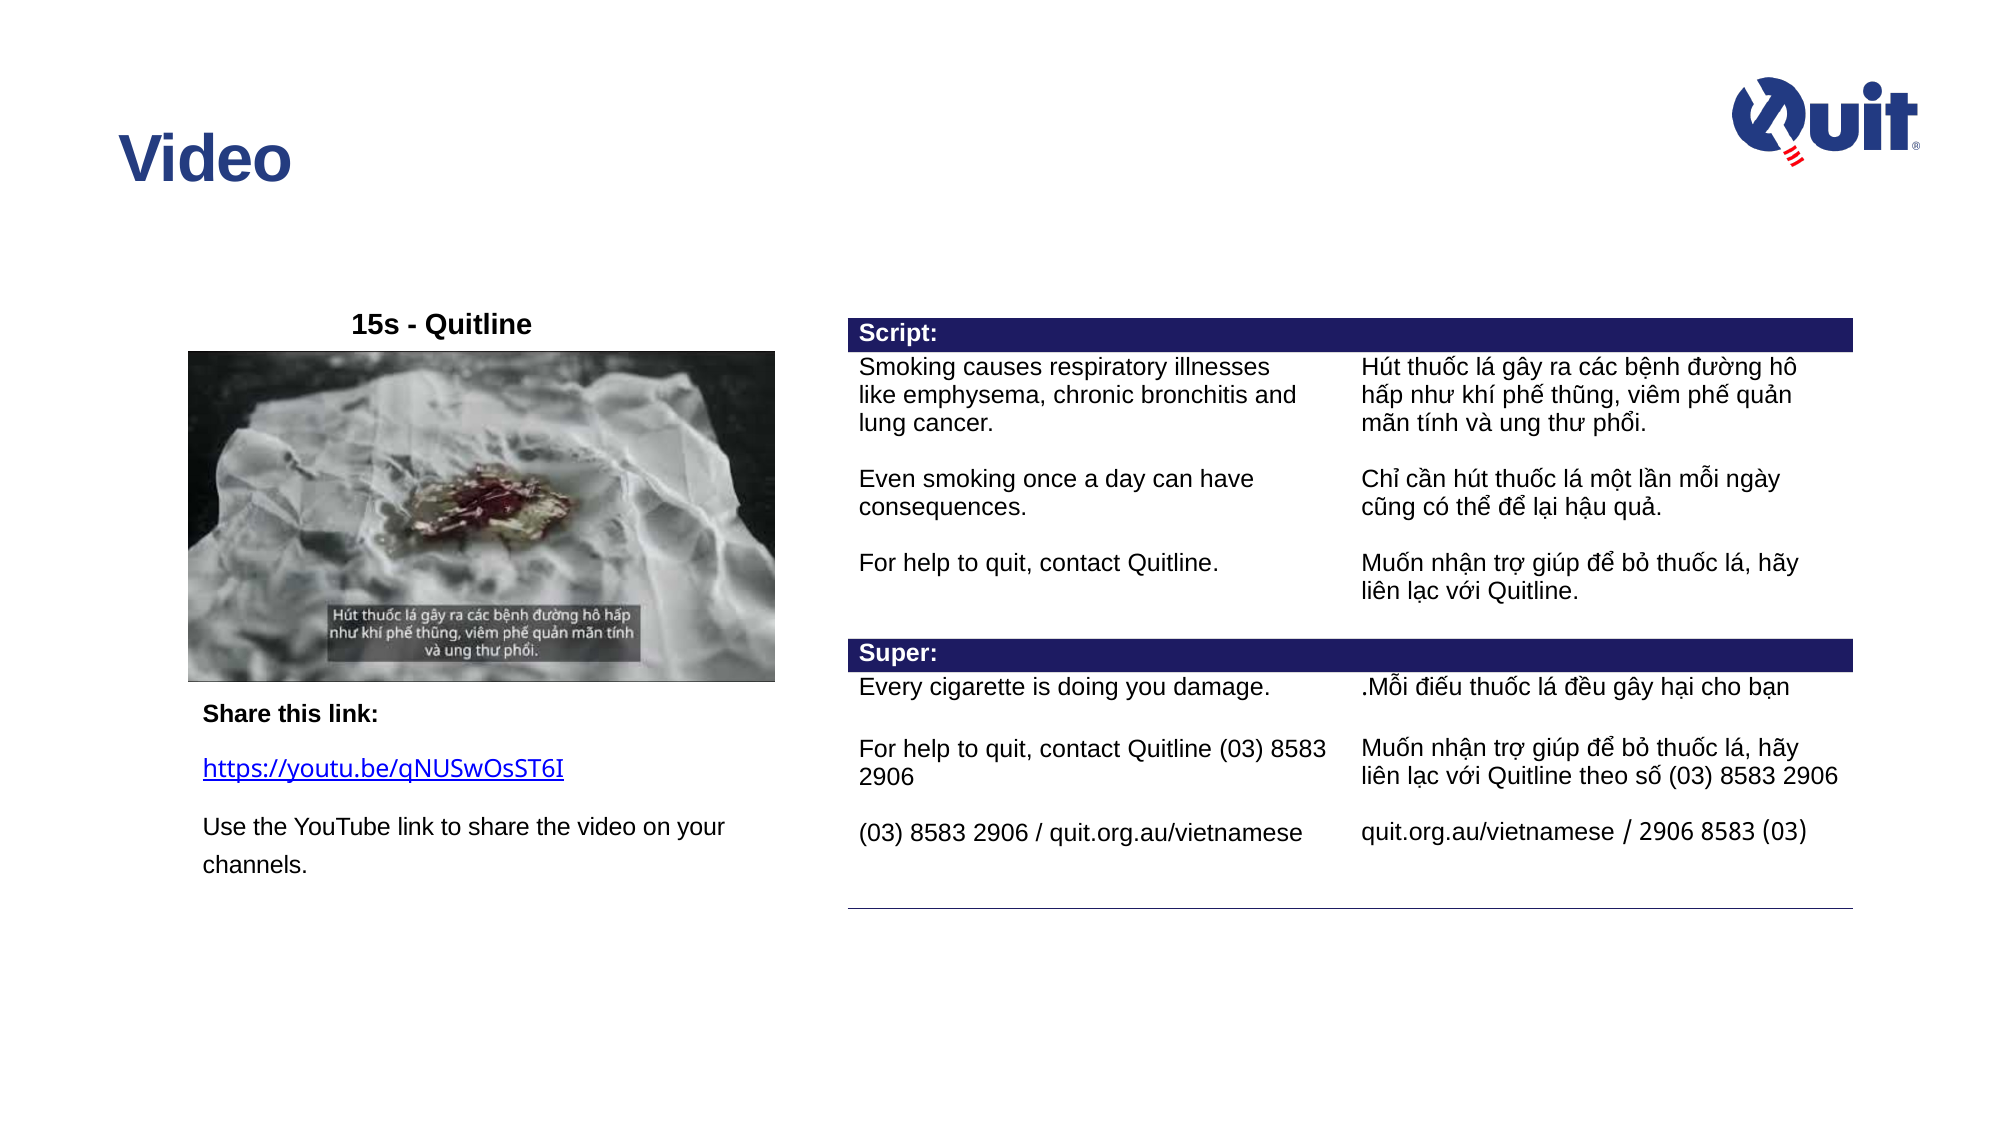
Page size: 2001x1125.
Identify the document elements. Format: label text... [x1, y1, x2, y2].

table_header [1350, 319, 1853, 352]
table_cell Mỗi điếu thuốc lá đều gây hại cho bạn. Muốn nhận trợ giúp để bỏ thuốc lá, hãy liên lạc với Quitline theo số (03) 8583 2906 (03) 8583 2906 / quit.org.au/vietnamese [1350, 673, 1853, 908]
text_box Share this link: https://youtu.be/qNUSwOsST6I Use the YouTube link to share the video on your channels. [187, 683, 750, 886]
text_box 15s - Quitline [328, 290, 556, 347]
table_cell Hút thuốc lá gây ra các bệnh đường hô hấp như khí phế thũng, viêm phế quản mãn tính và ung thư phổi. Chỉ cần hút thuốc lá một lần mỗi ngày cũng có thể để lại hậu quả. Muốn nhận trợ giúp để bỏ thuốc lá, hãy liên lạc với Quitline. [1350, 353, 1853, 638]
table_cell Smoking causes respiratory illnesses like emphysema, chronic bronchitis and lung cancer. Even smoking once a day can have consequences. For help to quit, contact Quitline. [848, 353, 1350, 638]
table_cell Super: [848, 639, 1350, 672]
table_header Script: [848, 319, 1350, 352]
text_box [187, 350, 776, 683]
picture [1732, 77, 1920, 167]
table_cell [1350, 639, 1853, 672]
title Video [112, 109, 417, 215]
table_cell Every cigarette is doing you damage. For help to quit, contact Quitline (03) 8583 2906 (03) 8583 2906 / quit.org.au/vietnamese [848, 673, 1350, 908]
